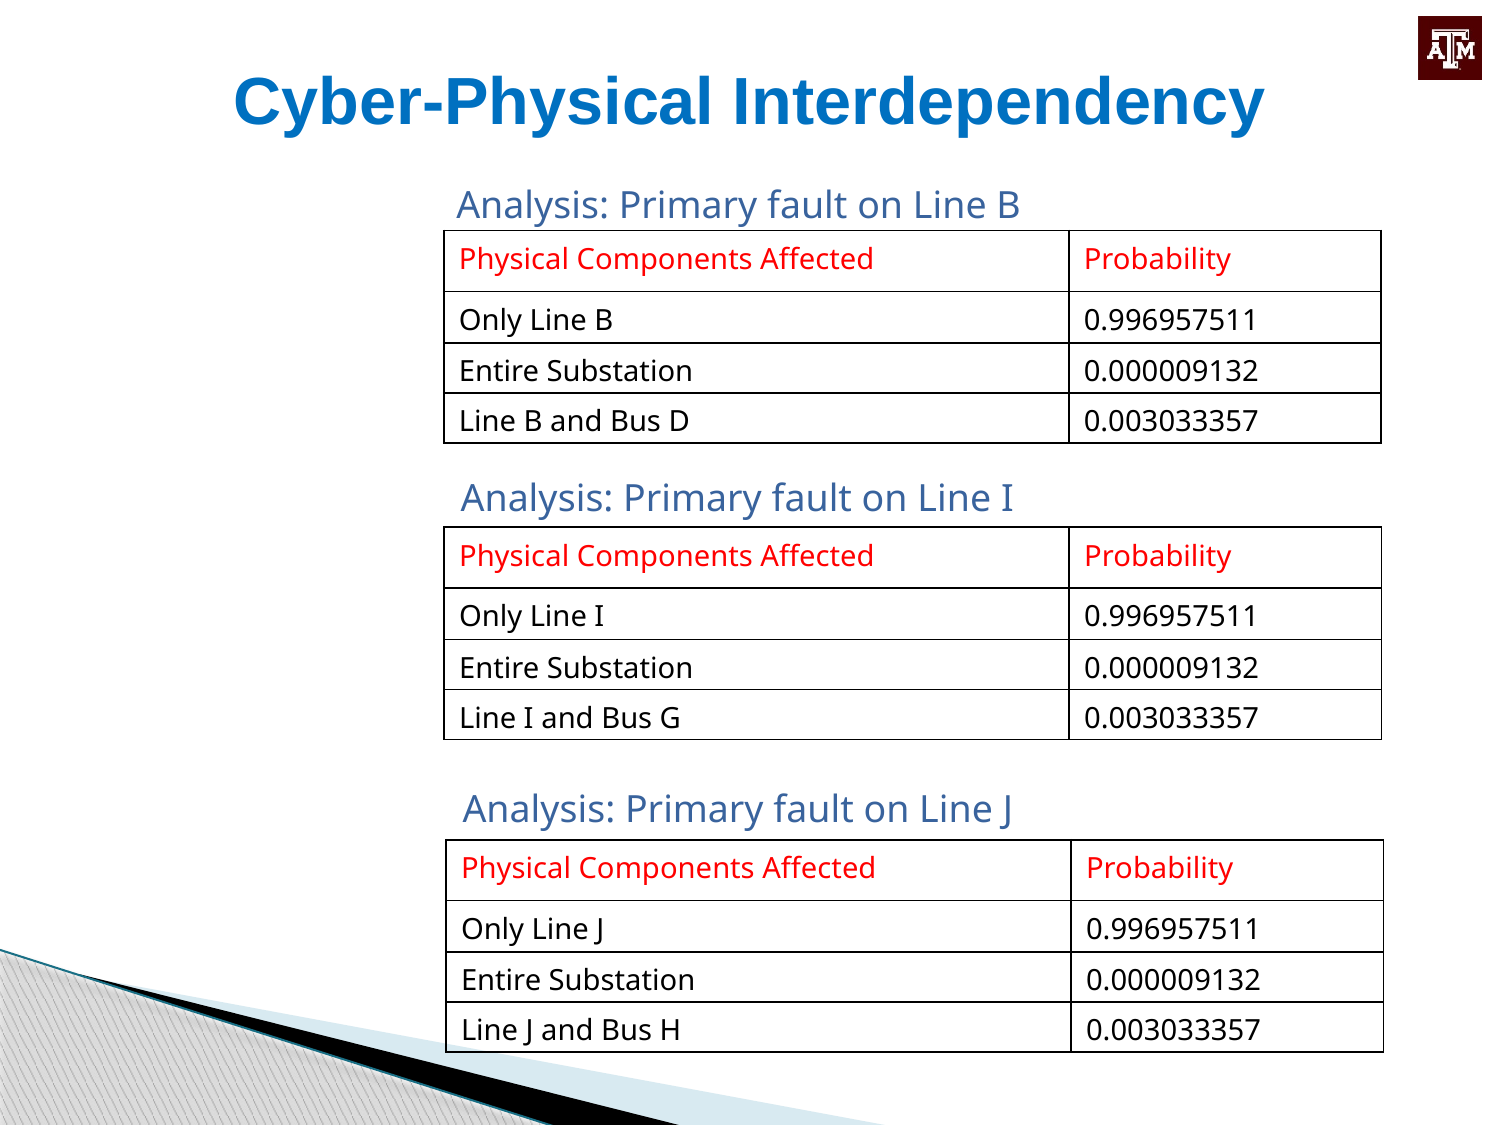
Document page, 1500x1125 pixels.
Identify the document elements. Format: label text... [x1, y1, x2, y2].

table_cell 0.000009132 [1070, 344, 1380, 392]
title Cyber-Physical Interdependency [75, 45, 1425, 150]
table_cell Line I and Bus G [445, 690, 1068, 739]
table_cell 0.000009132 [1072, 953, 1383, 1001]
table_header Probability [1070, 528, 1381, 587]
text_box Analysis: Primary fault on Line B [441, 173, 1063, 234]
table_cell Line B and Bus D [445, 394, 1068, 442]
table_header Physical Components Affected [447, 841, 1070, 900]
table_cell 204.00% [0, 953, 542, 1125]
table_cell 0.003033357 [1072, 1003, 1383, 1051]
table_cell Line J and Bus H [447, 1003, 1070, 1051]
table_cell Only Line J [447, 901, 1070, 951]
table_cell 0.996957511 [1070, 292, 1380, 342]
table_cell Entire Substation [445, 640, 1068, 689]
table_cell 0.996957511 [1072, 901, 1383, 951]
table_cell Only Line I [445, 589, 1068, 639]
table_cell 0.003033357 [1070, 690, 1381, 739]
text_box Analysis: Primary fault on Line J [447, 777, 1063, 837]
table_cell 0.000009132 [1070, 640, 1381, 689]
picture [1418, 16, 1482, 80]
table_header Physical Components Affected [445, 528, 1068, 587]
table_header Probability [1072, 841, 1383, 900]
table_cell 0.996957511 [1070, 589, 1381, 639]
table_cell Only Line B [445, 292, 1068, 342]
table_cell Entire Substation [445, 344, 1068, 392]
table_header Physical Components Affected [445, 231, 1068, 291]
table_header Probability [1070, 231, 1380, 291]
table_cell Entire Substation [447, 953, 1070, 1001]
text_box Analysis: Primary fault on Line I [445, 466, 1100, 526]
table_cell 0.003033357 [1070, 394, 1380, 442]
